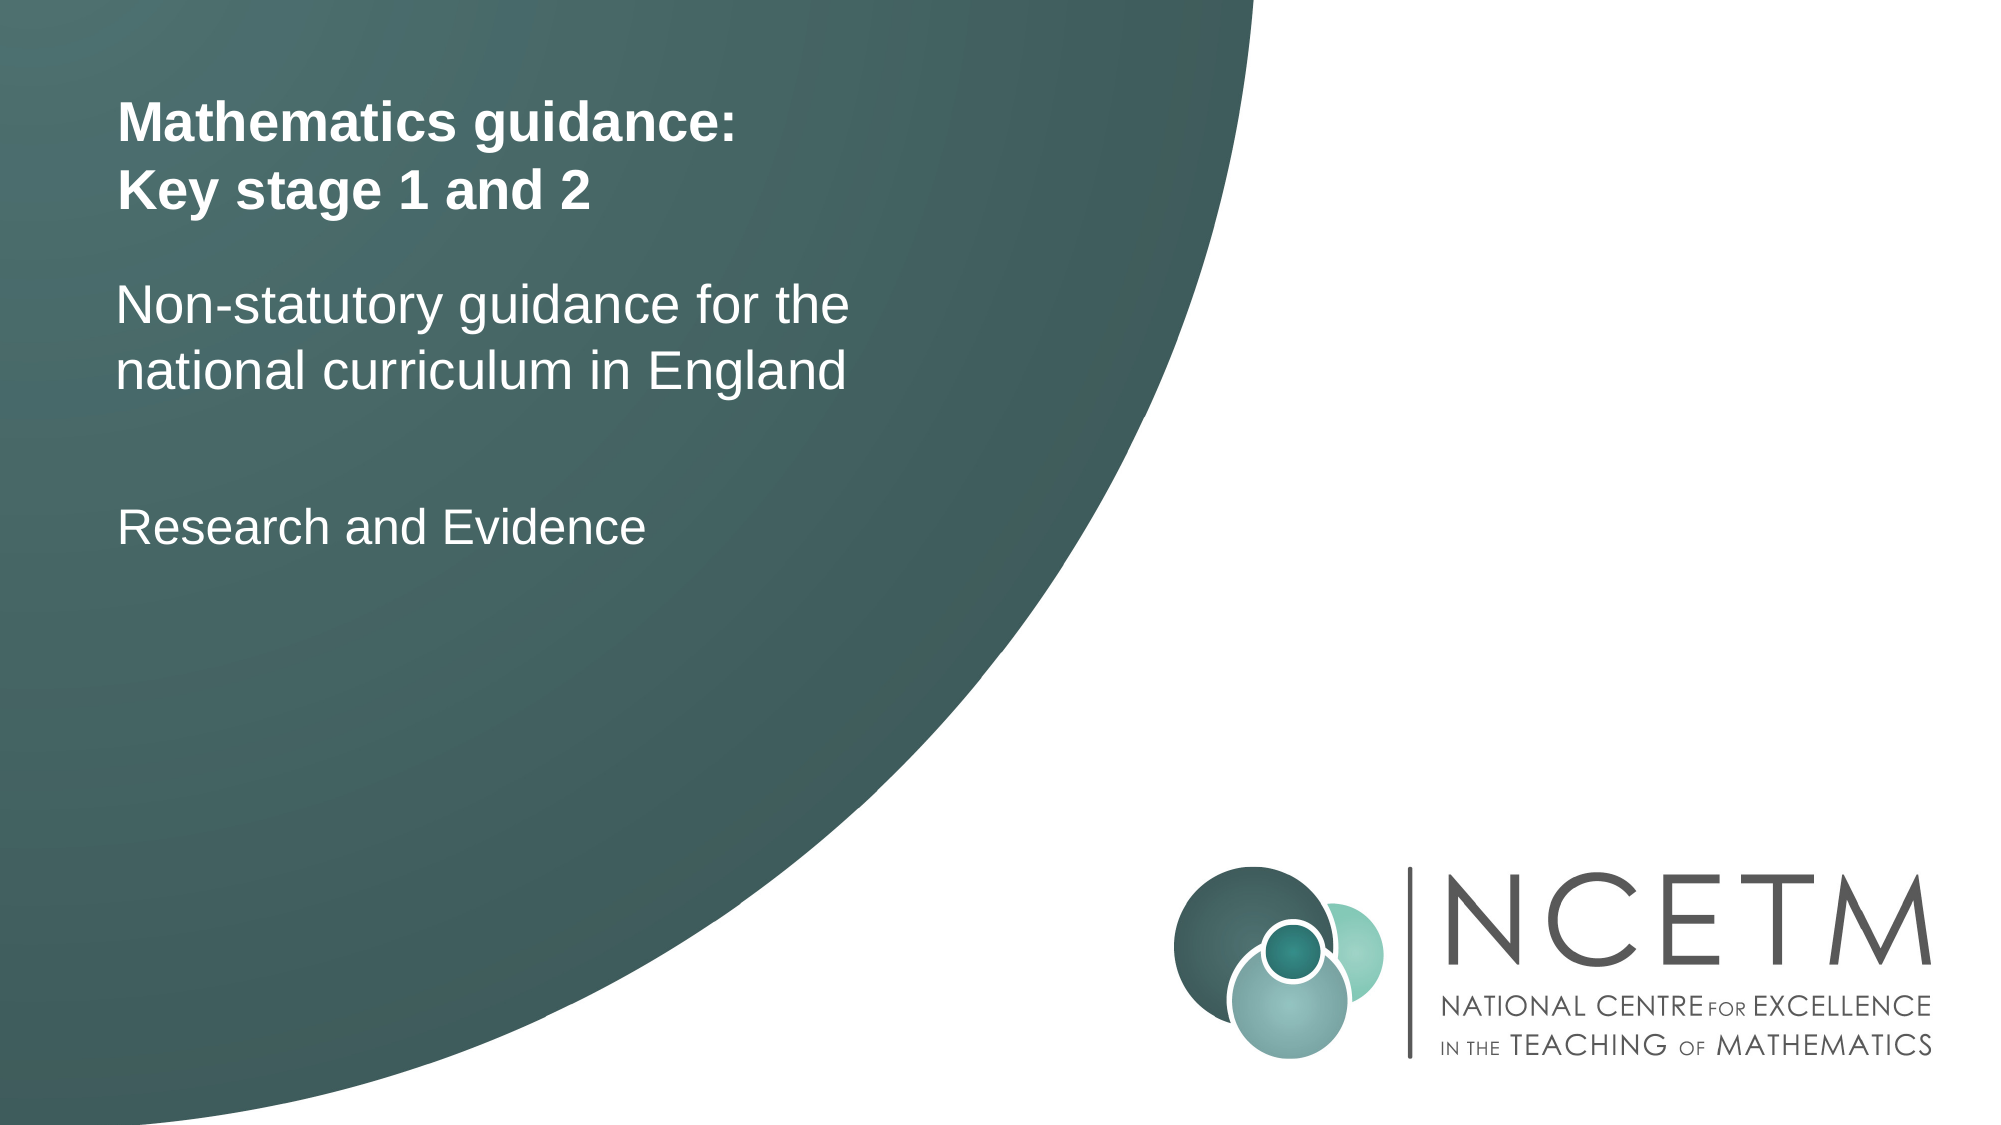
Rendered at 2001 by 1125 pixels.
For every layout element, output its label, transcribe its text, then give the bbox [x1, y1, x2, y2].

subtitle Non-statutory guidance for the national curriculum in England [100, 261, 1012, 451]
title Mathematics guidance: Key stage 1 and 2 [102, 78, 1012, 173]
text_box Research and Evidence [102, 486, 785, 562]
picture [0, 0, 2001, 1125]
